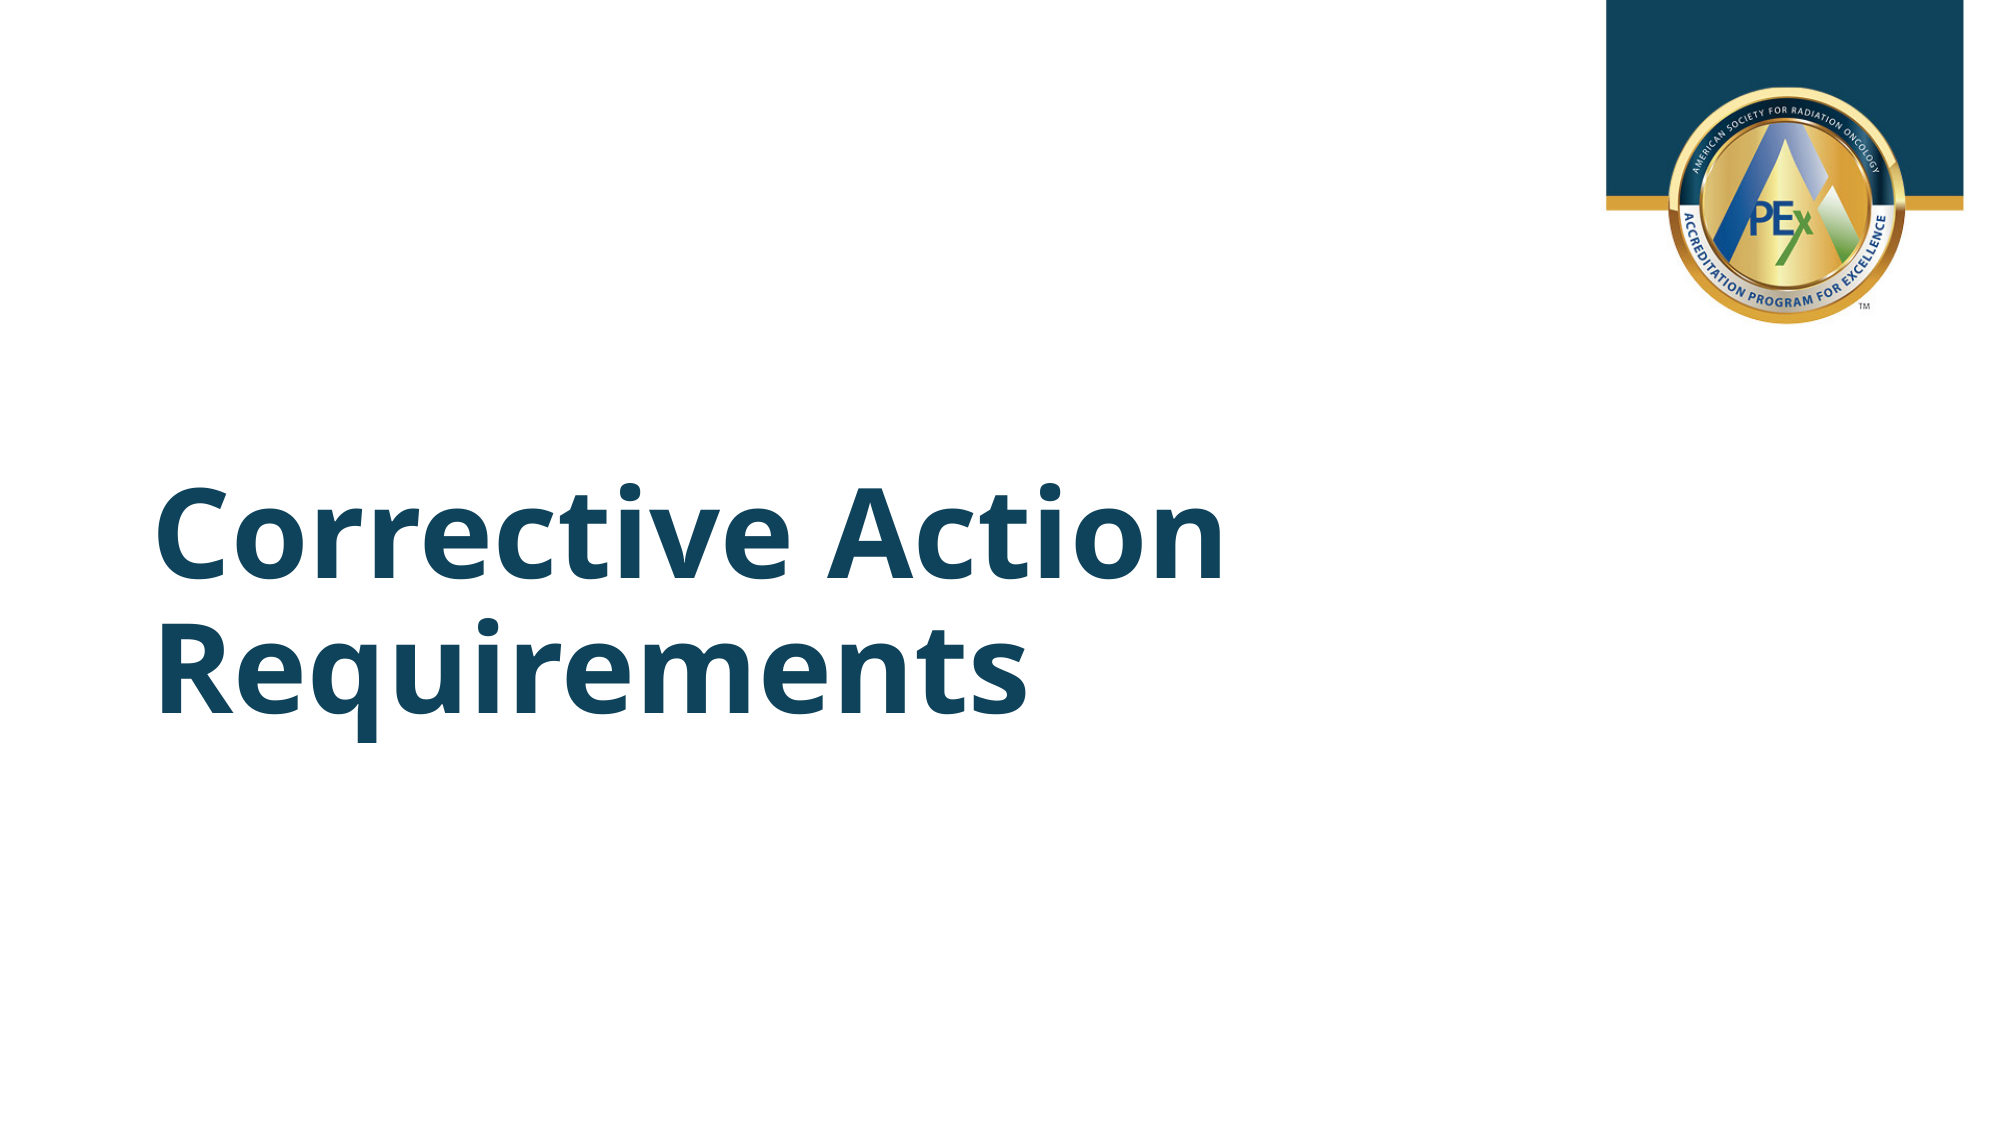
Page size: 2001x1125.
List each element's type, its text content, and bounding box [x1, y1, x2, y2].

picture [0, 0, 2001, 1125]
title Corrective Action Requirements [136, 280, 1862, 749]
